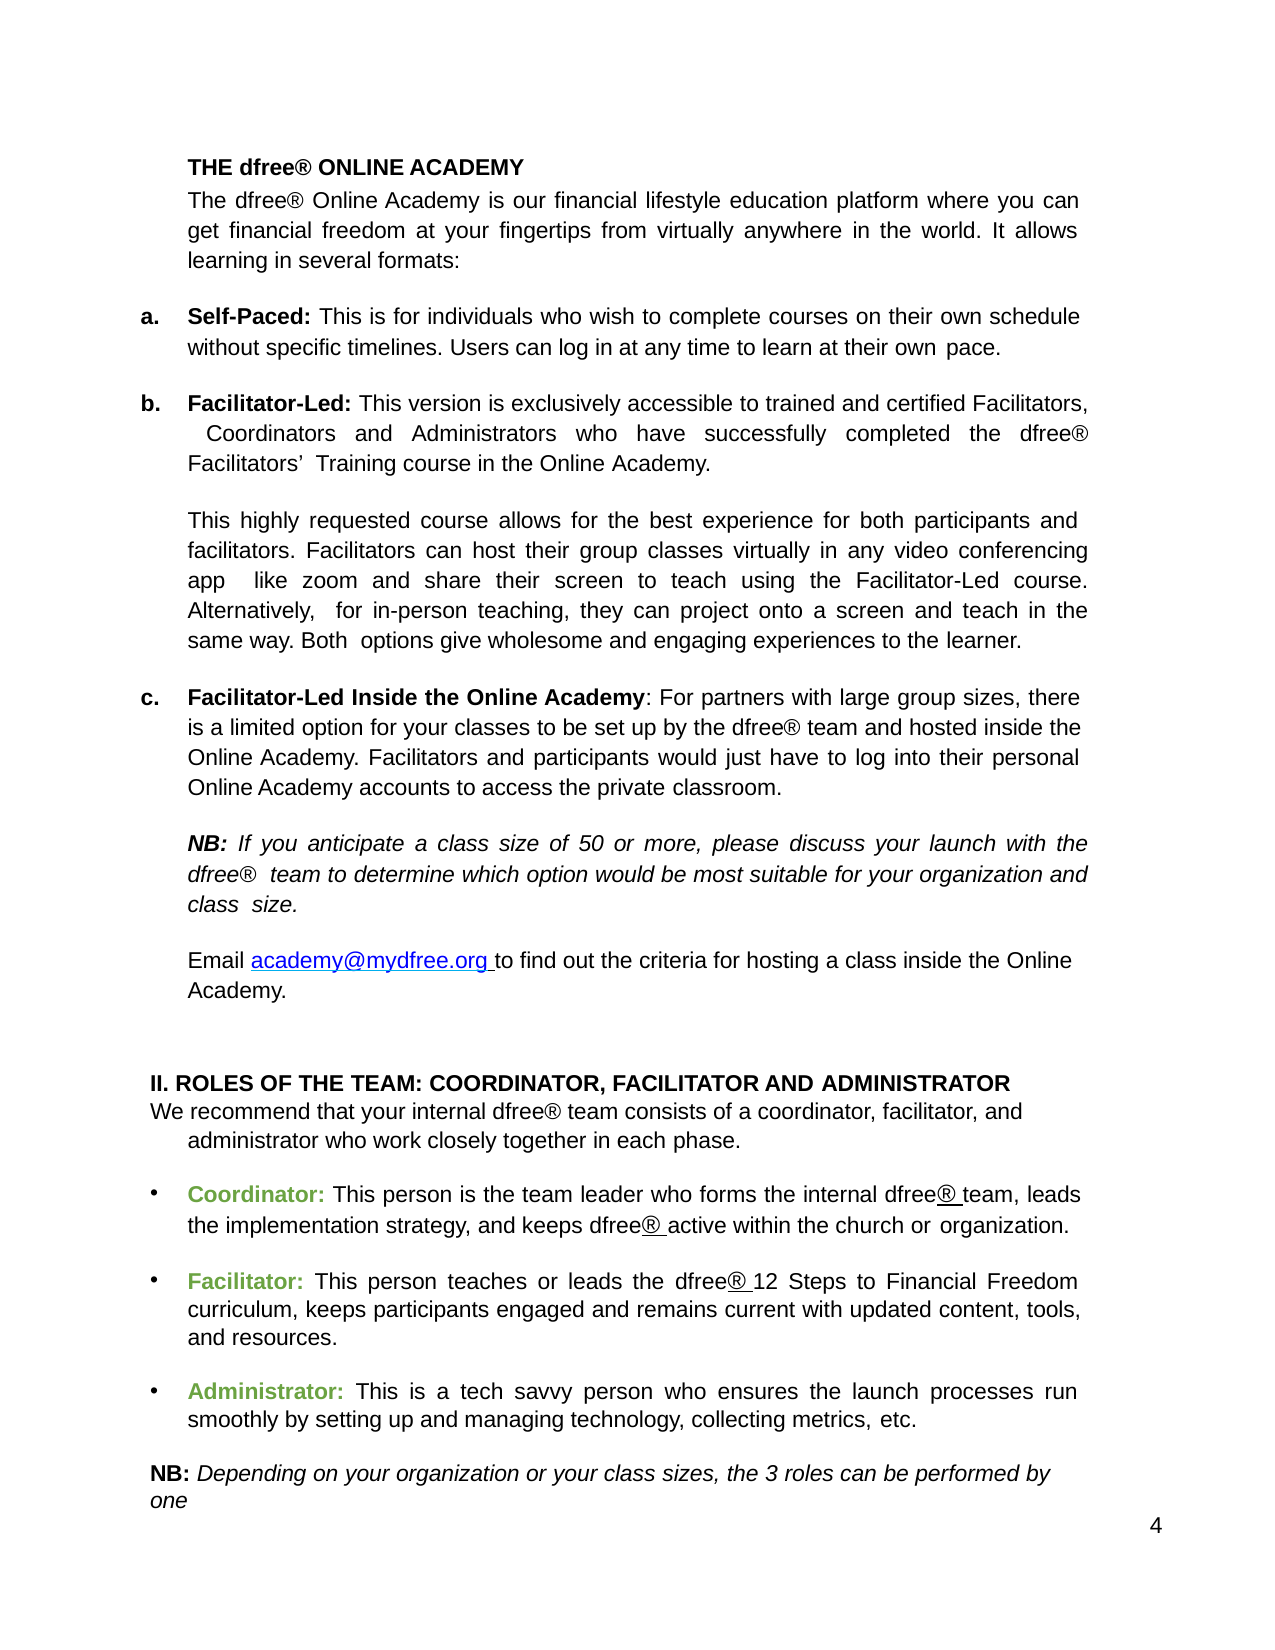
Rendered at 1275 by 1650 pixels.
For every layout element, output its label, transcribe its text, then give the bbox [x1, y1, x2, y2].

text_box THE dfree® ONLINE ACADEMY The dfree® Online Academy is our financial lifestyle education platform where you can get financial freedom at your fingertips from virtually anywhere in the world. It allows learning in several formats: Self-Paced: This is for individuals who wish to complete courses on their own schedule without specific timelines. Users can log in at any time to learn at their own pace. Facilitator-Led: This version is exclusively accessible to trained and certified Facilitators, Coordinators and Administrators who have successfully completed the dfree® Facilitators’ Training course in the Online Academy. This highly requested course allows for the best experience for both participants and facilitators. Facilitators can host their group classes virtually in any video conferencing app like zoom and share their screen to teach using the Facilitator-Led course. Alternatively, for in-person teaching, they can project onto a screen and teach in the same way. Both options give wholesome and engaging experiences to the learner. Facilitator-Led Inside the Online Academy: For partners with large group sizes, there is a limited option for your classes to be set up by the dfree® team and hosted inside the Online Academy. Facilitators and participants would just have to log into their personal Online Academy accounts to access the private classroom. NB: If you anticipate a class size of 50 or more, please discuss your launch with the dfree® team to determine which option would be most suitable for your organization and class size. Email academy@mydfree.org to find out the criteria for hosting a class inside the Online Academy. II. ROLES OF THE TEAM: COORDINATOR, FACILITATOR AND ADMINISTRATOR We recommend that your internal dfree® team consists of a coordinator, facilitator, and administrator who work closely together in each phase. Coordinator: This person is the team leader who forms the internal dfree® team, leads the implementation strategy, and keeps dfree® active within the church or organization. Facilitator: This person teaches or leads the dfree® 12 Steps to Financial Freedom curriculum, keeps participants engaged and remains current with updated content, tools, and resources. Administrator: This is a tech savvy person who ensures the launch processes run smoothly by setting up and managing technology, collecting metrics, etc. NB: Depending on your organization or your class sizes, the 3 roles can be performed by one [138, 145, 1090, 1513]
text_box 4 [1143, 1511, 1169, 1539]
